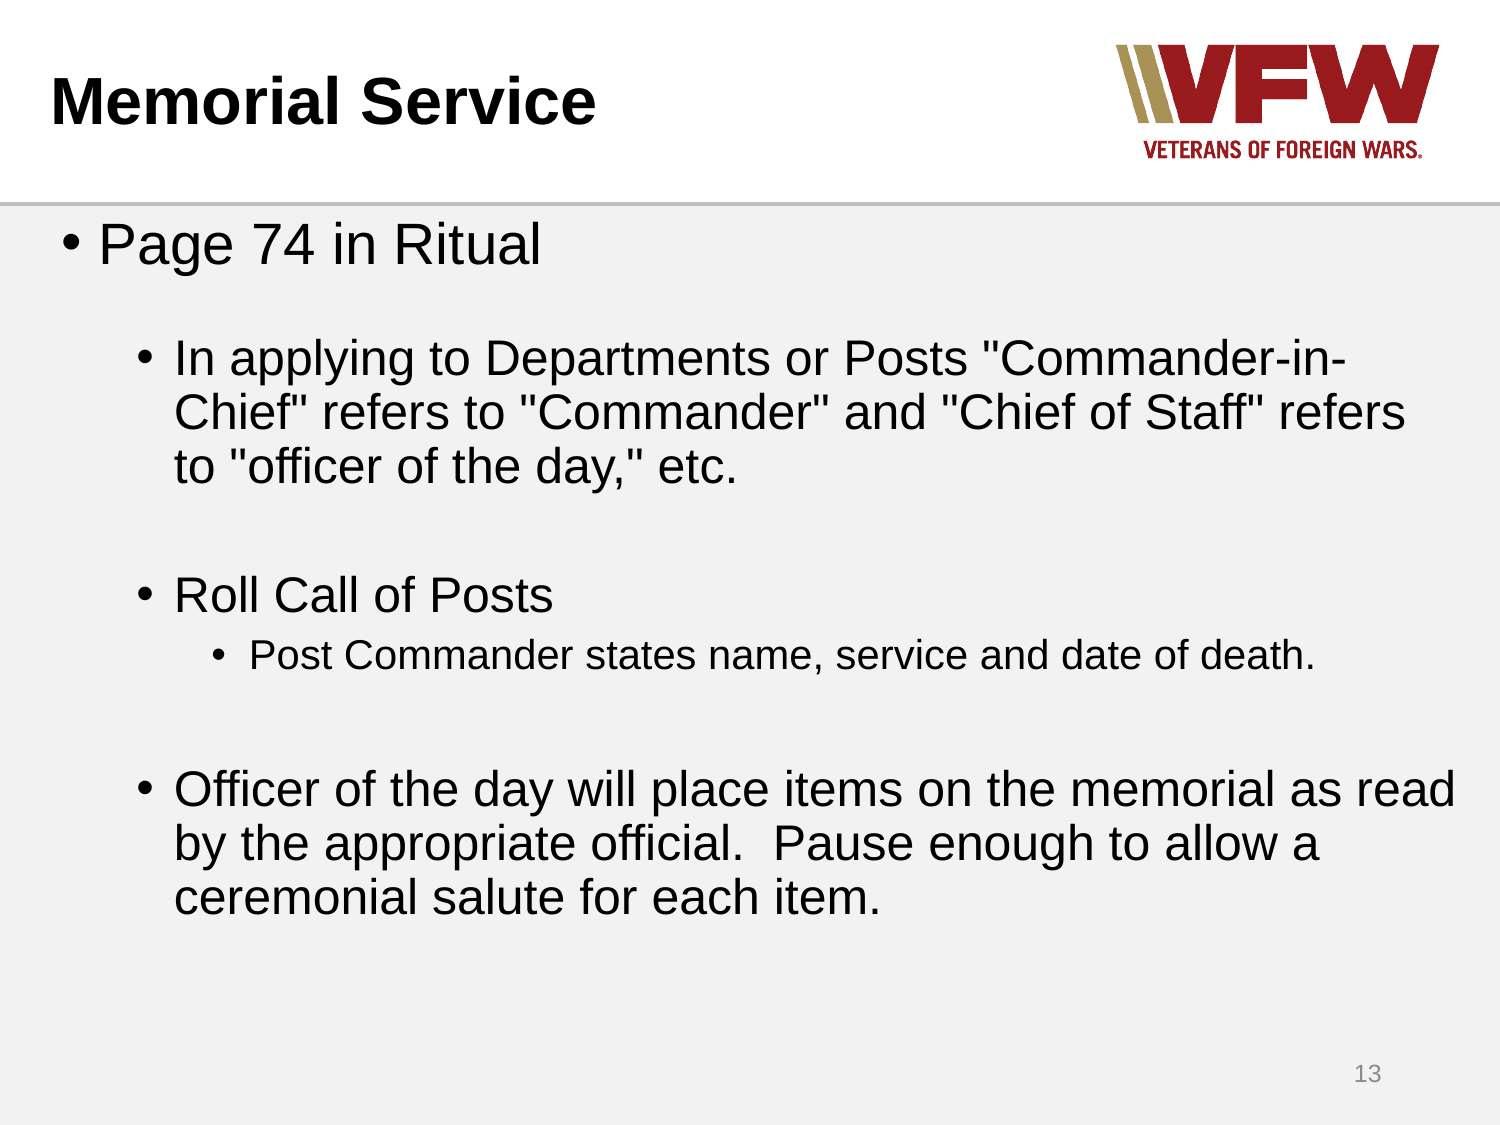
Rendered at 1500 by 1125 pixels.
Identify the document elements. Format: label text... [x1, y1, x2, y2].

list Page 74 in Ritual In applying to Departments or Posts "Commander-in-Chief" refers to "Commander" and "Chief of Staff" refers to "officer of the day," etc. Roll Call of Posts Post Commander states name, service and date of death. Officer of the day will place items on the memorial as read by the appropriate official. Pause enough to allow a ceremonial salute for each item. [46, 206, 1476, 1062]
slide_number 13 [1059, 1042, 1397, 1103]
picture [1115, 44, 1440, 159]
title Memorial Service [35, 22, 1075, 184]
